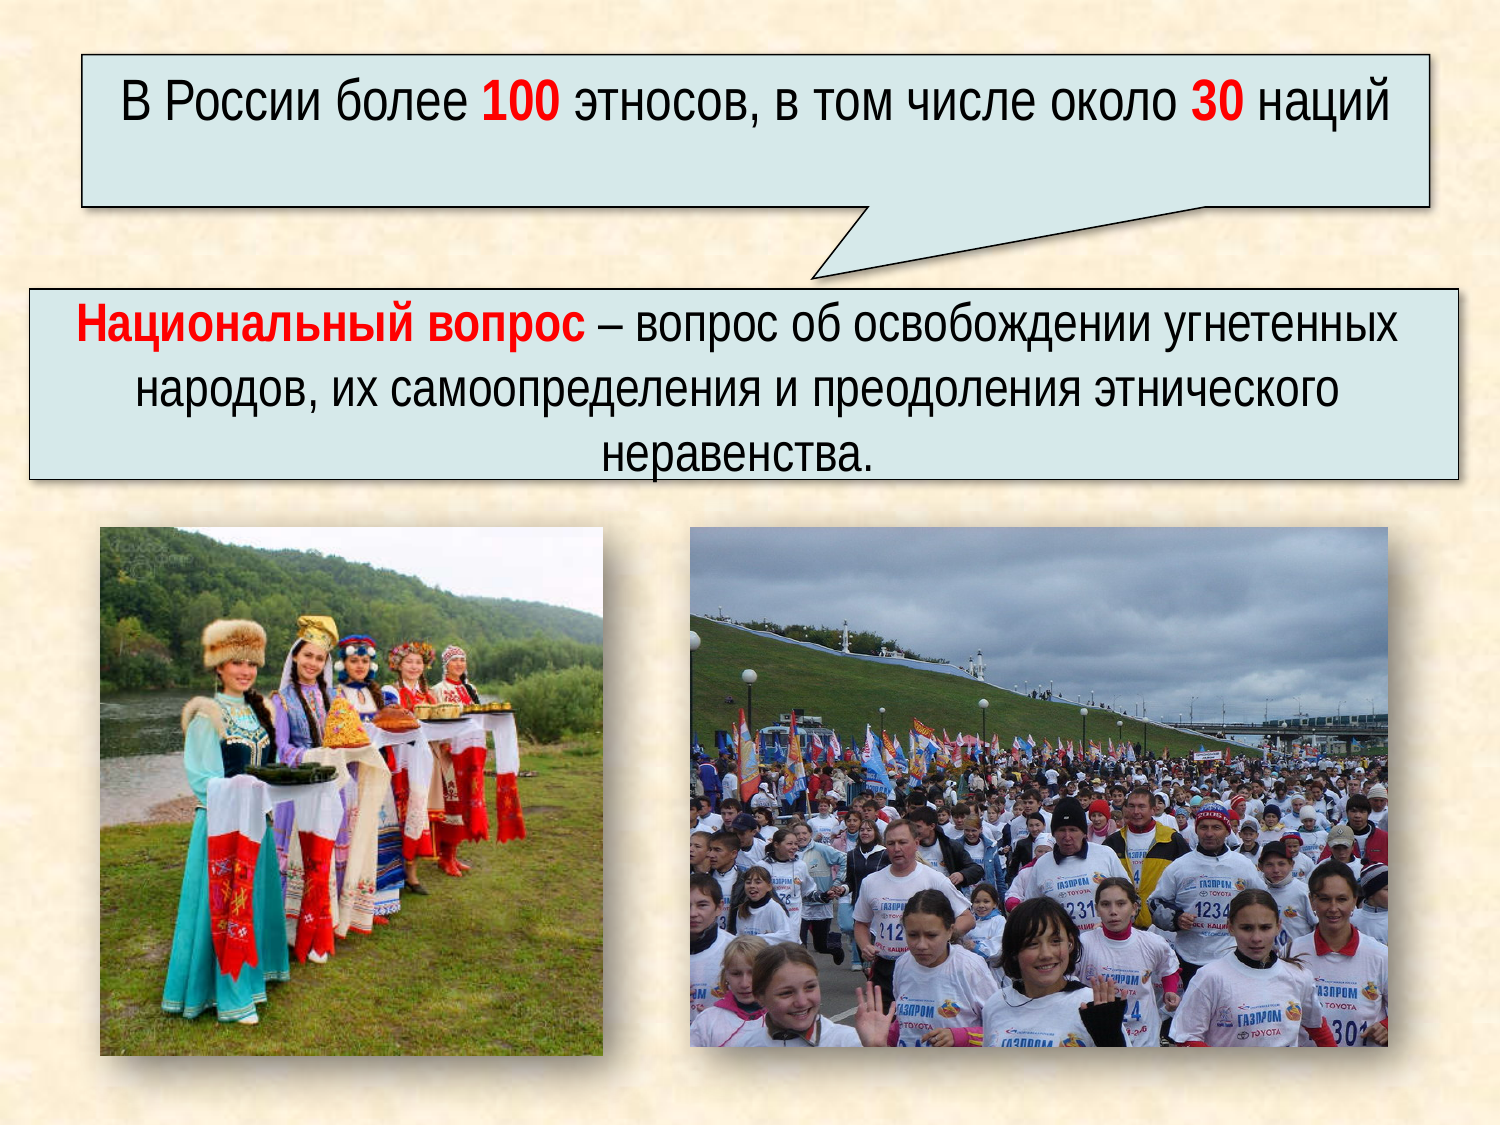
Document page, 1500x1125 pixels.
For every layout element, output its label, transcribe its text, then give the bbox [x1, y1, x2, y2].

picture [0, 0, 1500, 1125]
text_box В России более 100 этносов, в том числе около 30 наций [81, 54, 1430, 279]
text_box Национальный вопрос – вопрос об освобождении угнетенных народов, их самоопределения и преодоления этнического неравенства. [29, 289, 1459, 480]
